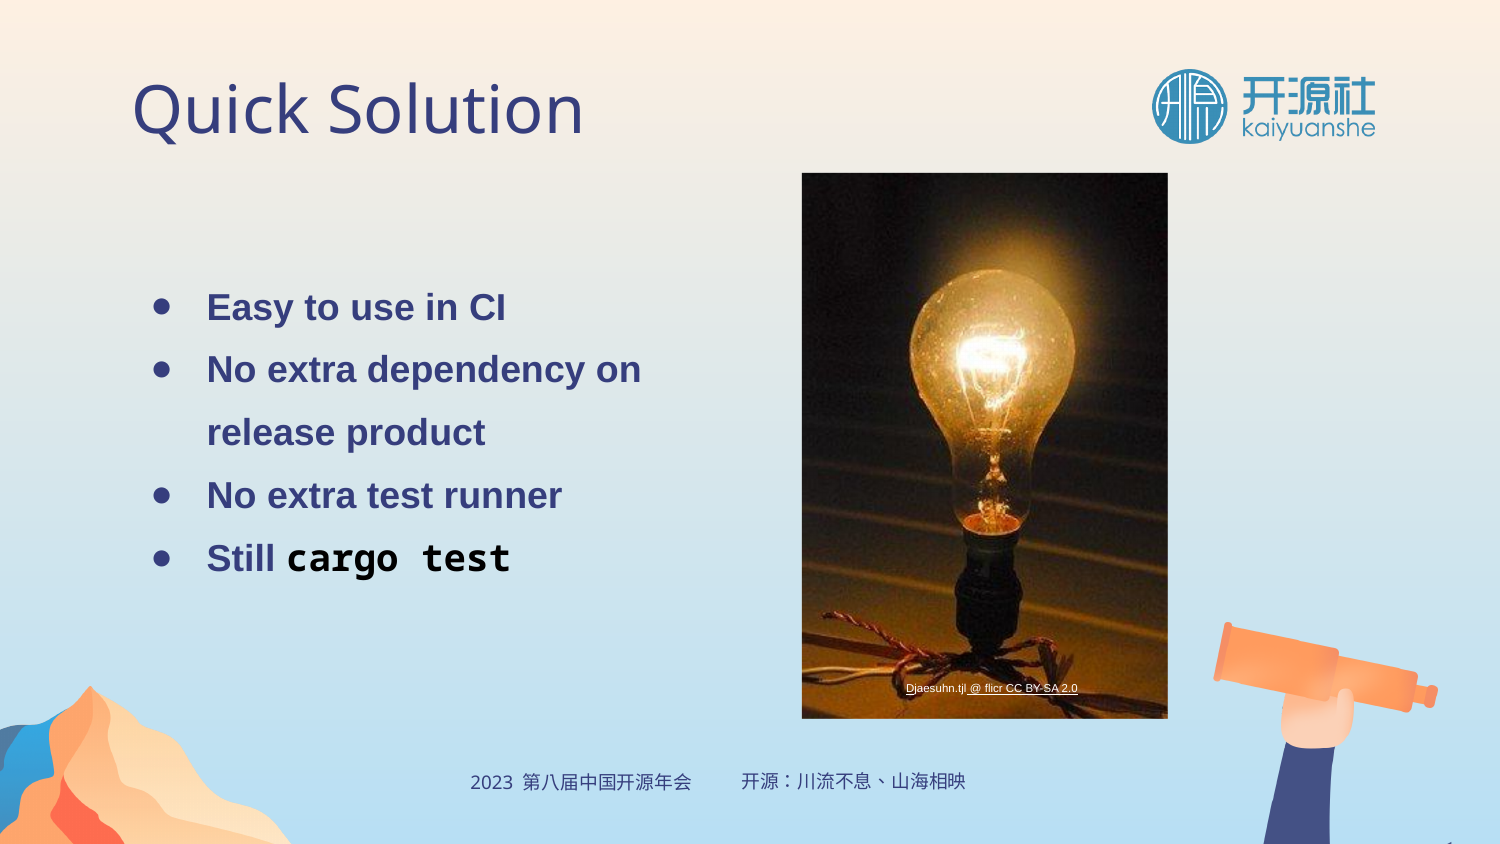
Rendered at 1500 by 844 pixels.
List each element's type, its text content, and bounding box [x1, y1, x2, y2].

picture [1152, 69, 1375, 144]
picture [801, 171, 1168, 719]
picture [0, 686, 390, 844]
text_box Easy to use in CI No extra dependency on release product No extra test runner Still cargo test [120, 244, 699, 600]
text_box Quick Solution [120, 51, 699, 173]
picture [1213, 598, 1452, 844]
